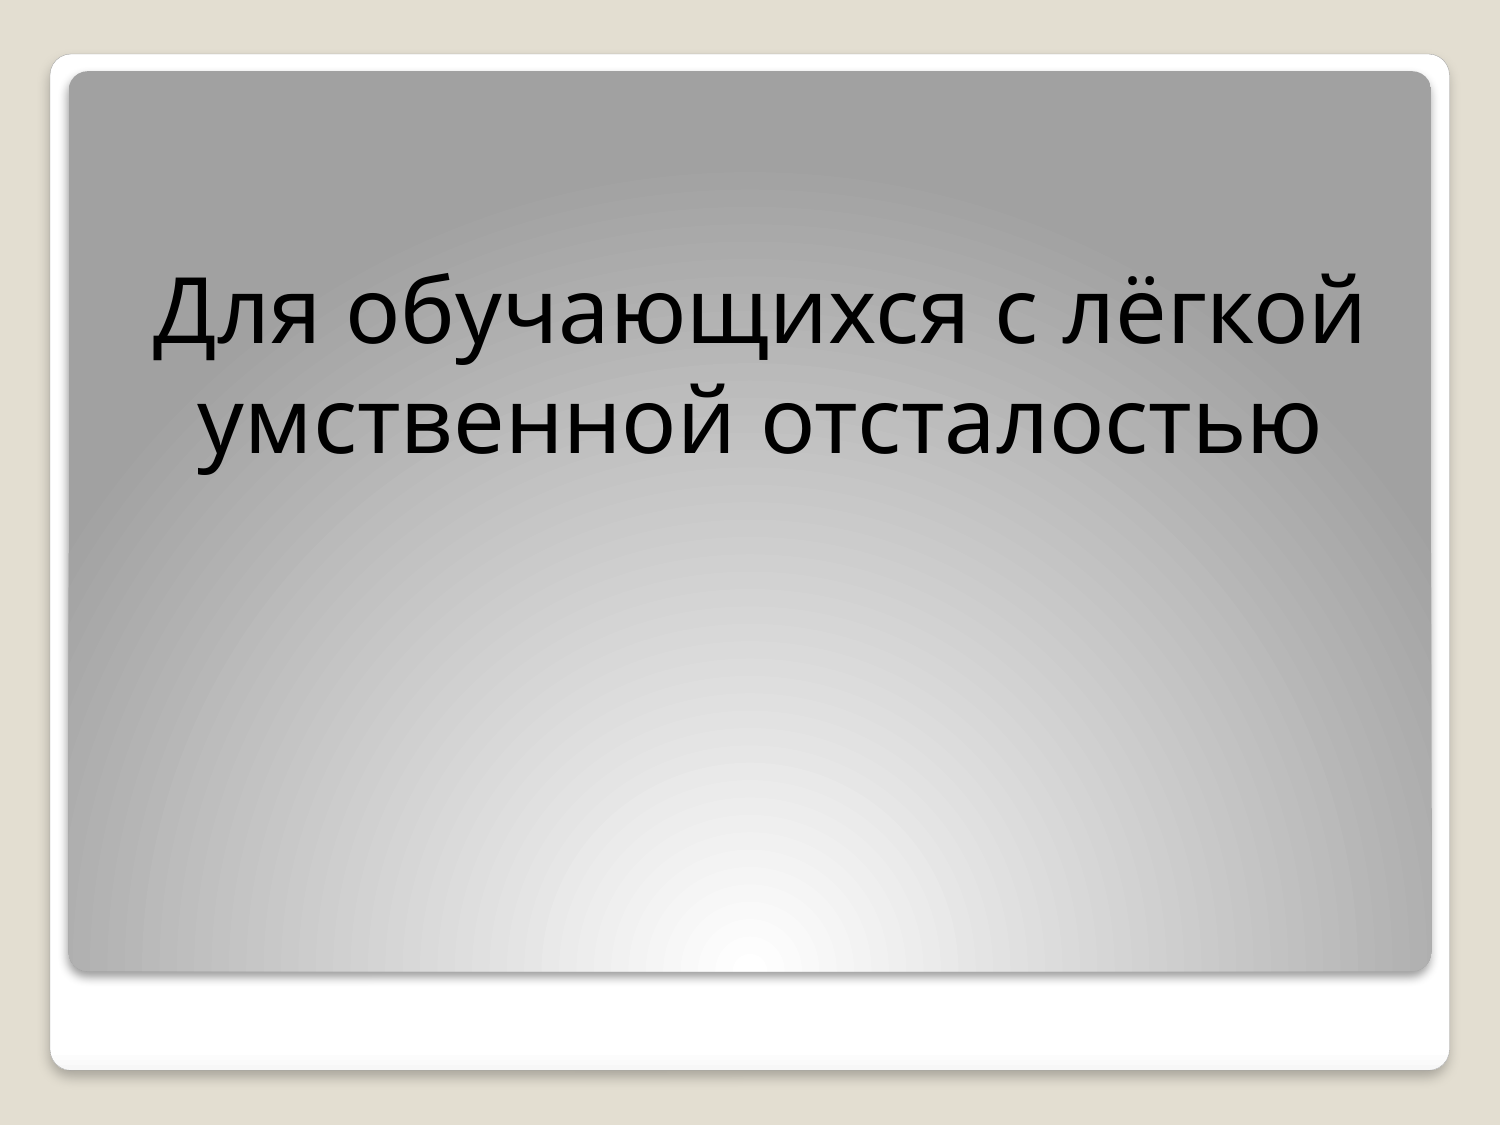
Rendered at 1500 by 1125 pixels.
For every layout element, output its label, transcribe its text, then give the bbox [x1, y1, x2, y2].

list Для обучающихся с лёгкой умственной отсталостью [82, 86, 1425, 774]
